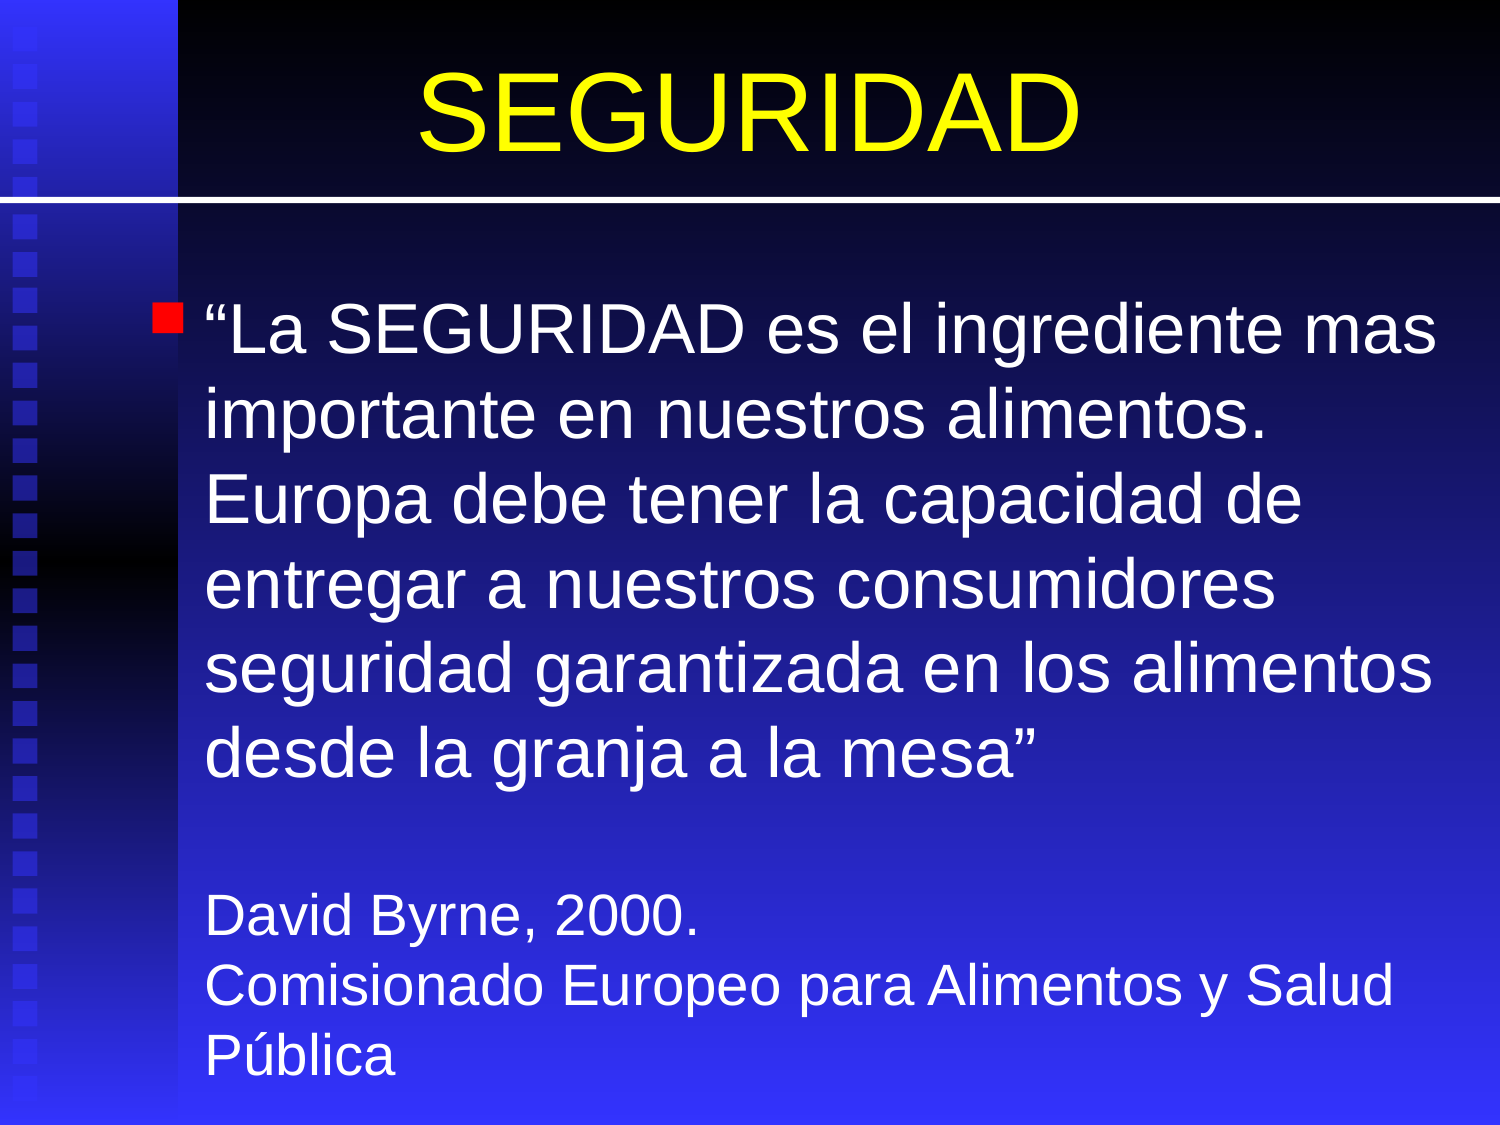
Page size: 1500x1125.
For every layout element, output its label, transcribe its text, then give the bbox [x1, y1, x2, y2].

title SEGURIDAD [0, 12, 1500, 201]
list “La SEGURIDAD es el ingrediente mas importante en nuestros alimentos. Europa debe tener la capacidad de entregar a nuestros consumidores seguridad garantizada en los alimentos desde la granja a la mesa” David Byrne, 2000. Comisionado Europeo para Alimentos y Salud Pública [133, 274, 1500, 951]
